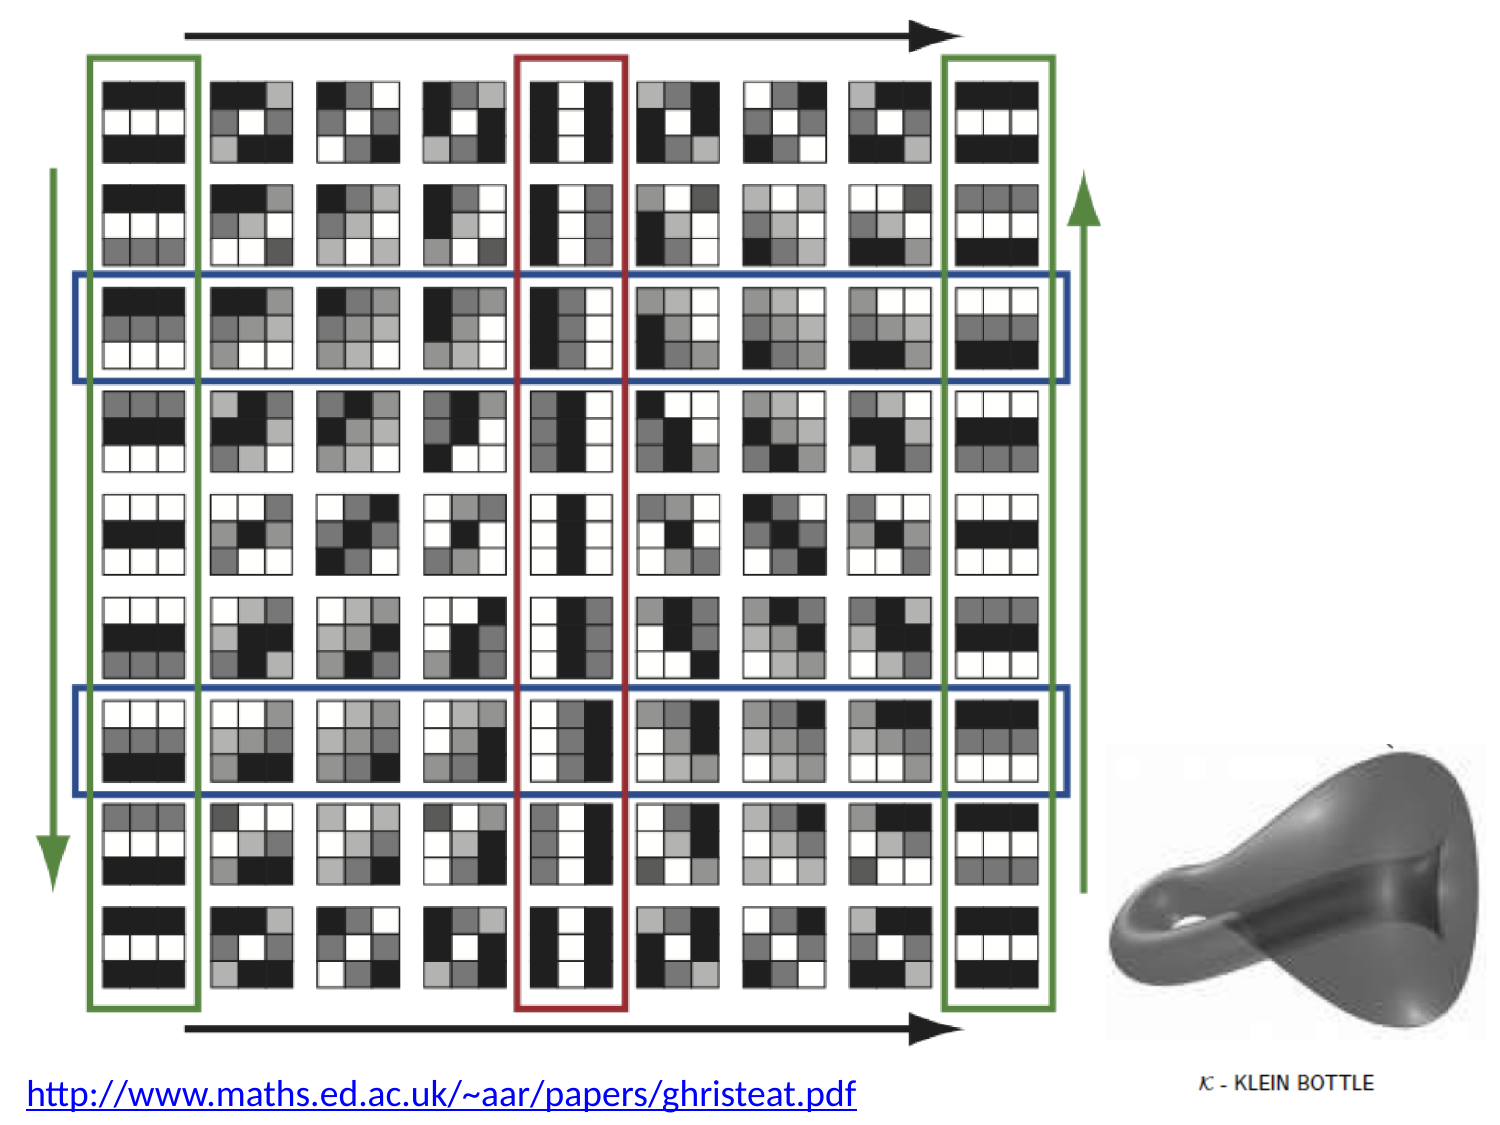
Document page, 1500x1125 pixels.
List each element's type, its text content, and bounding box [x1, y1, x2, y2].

picture [12, 5, 1487, 1115]
text_box http://www.maths.ed.ac.uk/~aar/papers/ghristeat.pdf [11, 1062, 1014, 1122]
